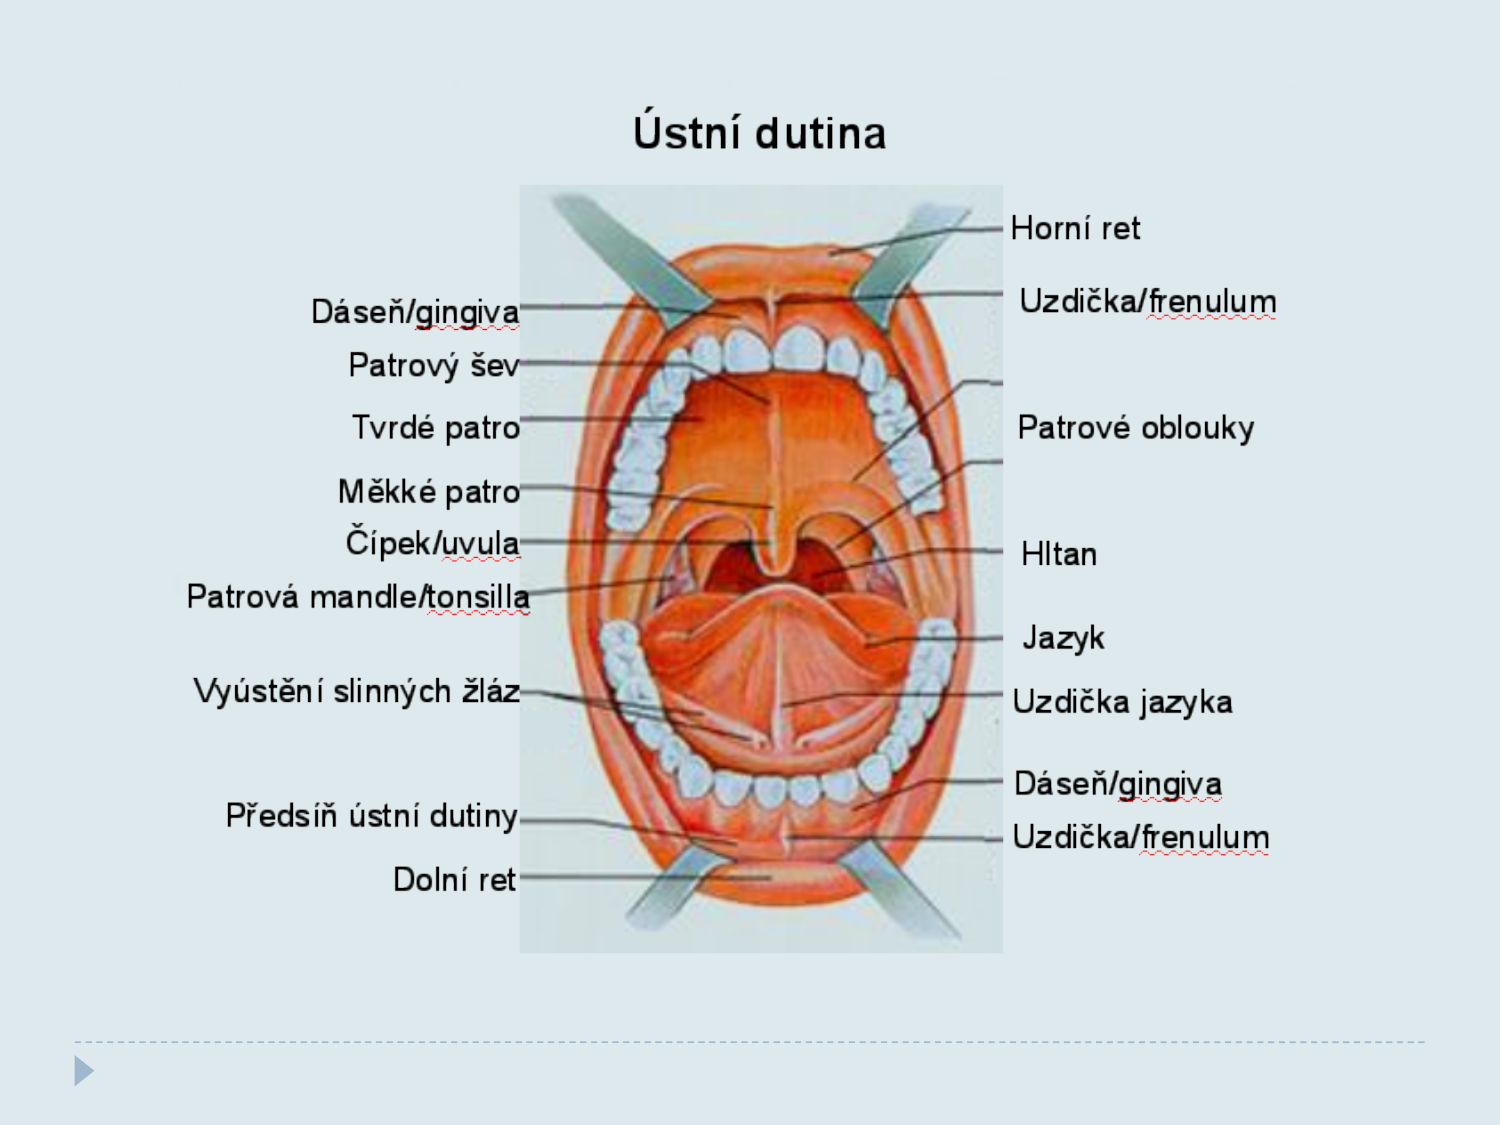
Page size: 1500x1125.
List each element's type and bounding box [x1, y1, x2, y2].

picture [170, 77, 1294, 961]
